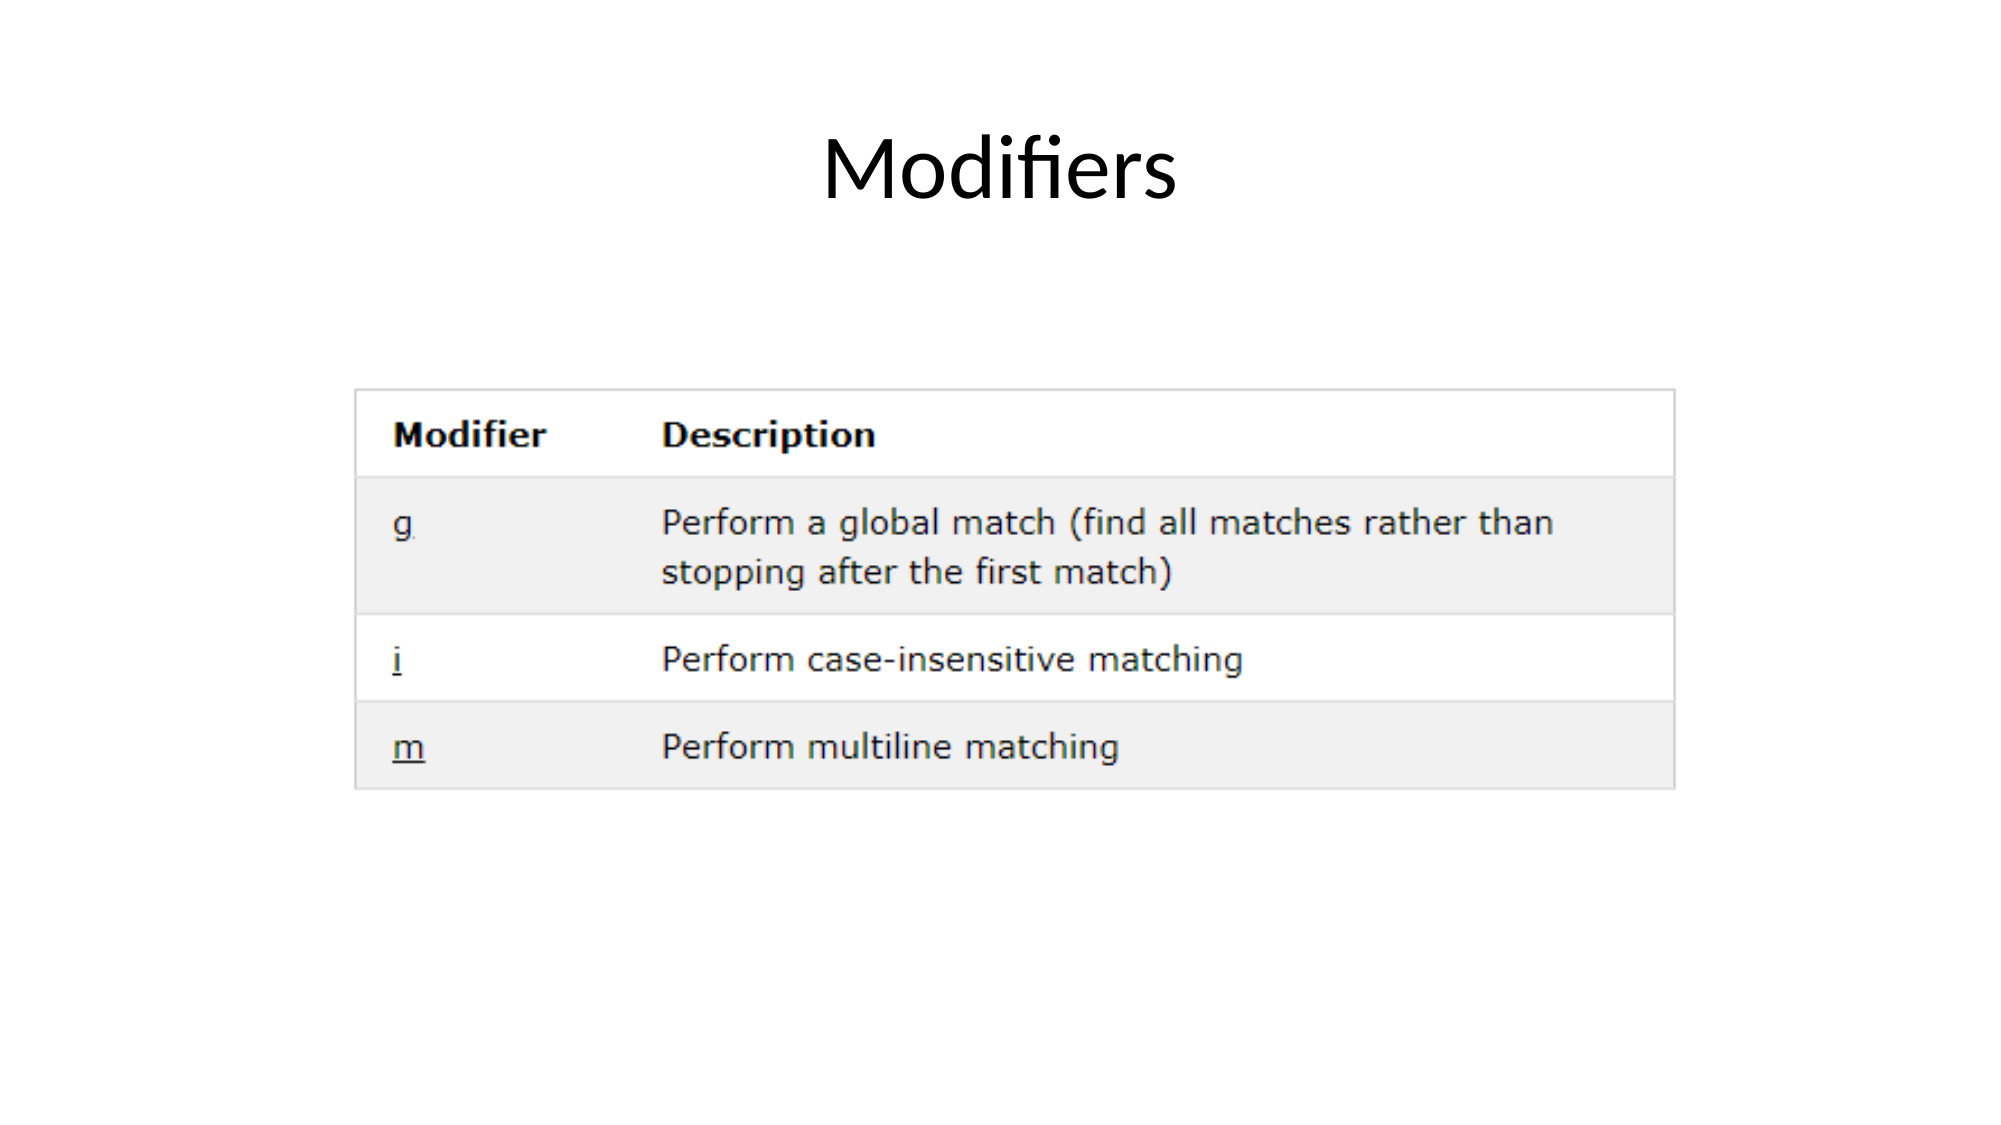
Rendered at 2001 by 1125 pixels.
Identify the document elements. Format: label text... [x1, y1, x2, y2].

picture [346, 369, 1692, 813]
title Modifiers [137, 59, 1863, 278]
